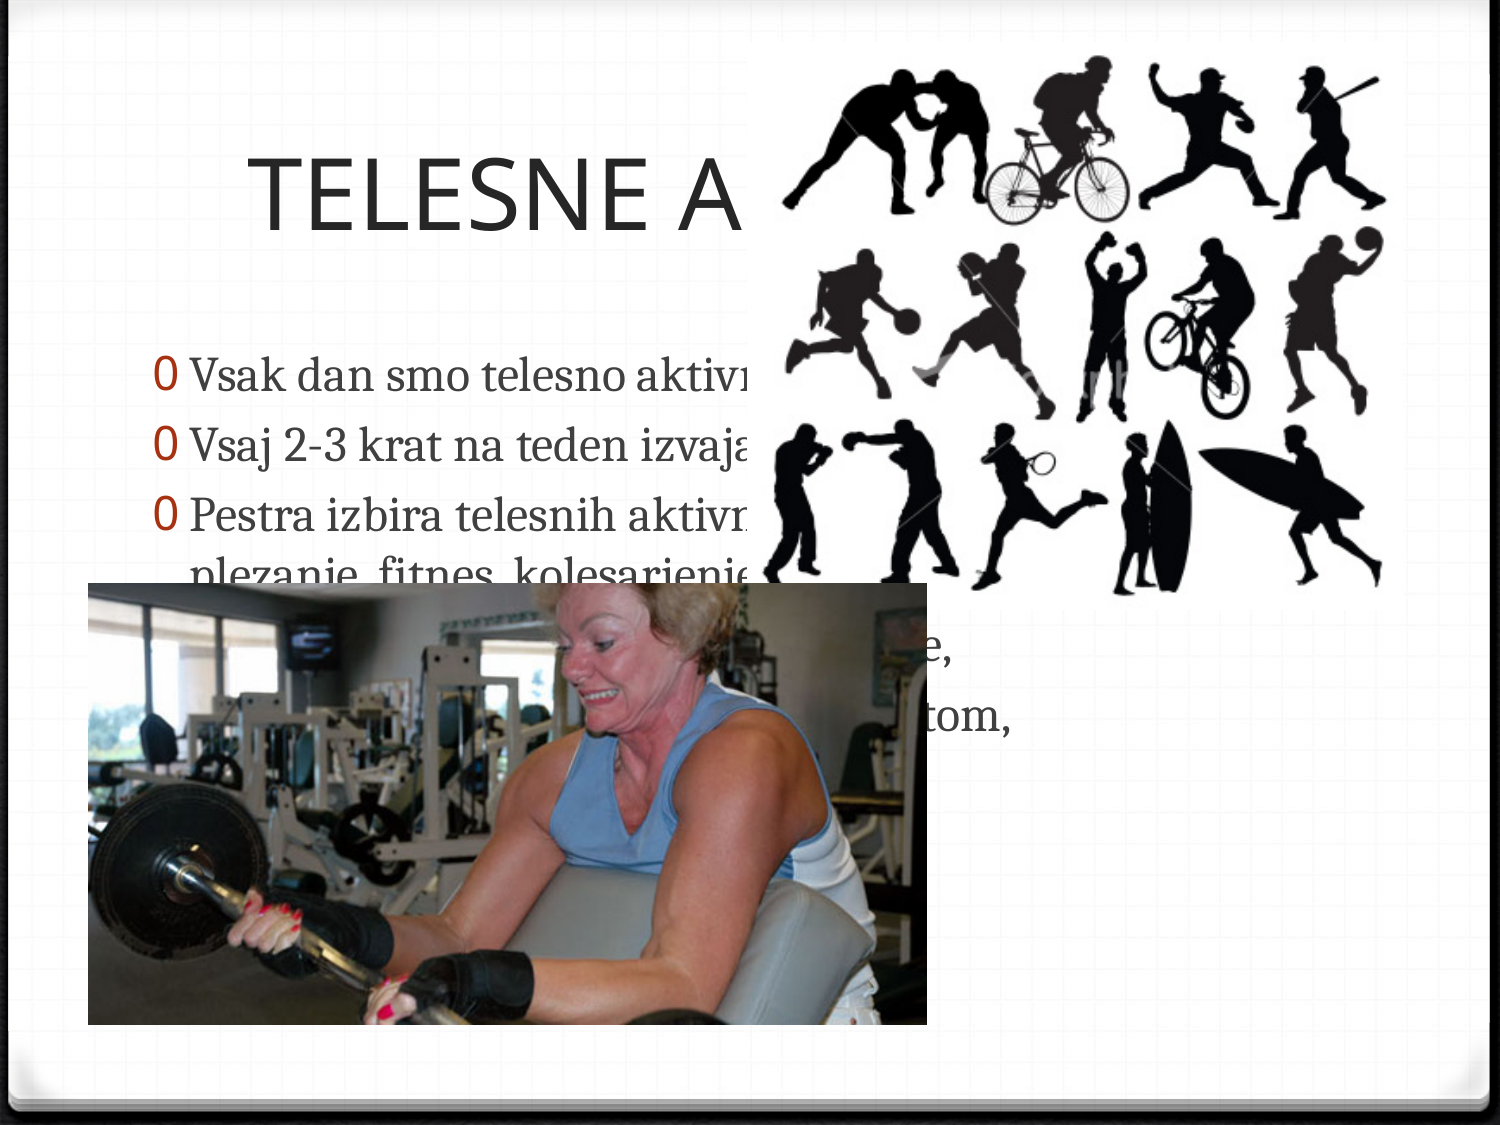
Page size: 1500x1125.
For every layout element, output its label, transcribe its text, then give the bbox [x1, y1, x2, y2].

picture [0, 0, 1500, 1125]
list Vsak dan smo telesno aktivni vsaj pol ure, Vsaj 2-3 krat na teden izvajamo vaje za krepitev mišic, Pestra izbira telesnih aktivnosti (hoja, tek, plavanje, plezanje, fitnes, kolesarjenje,…), Namesto dvigala uporabimo stopnice, Raje hodimo kot, da se bi peljali z avtom, . . . [934, 618, 1363, 983]
list Vsak dan smo telesno aktivni vsaj pol ure, Vsaj 2-3 krat na teden izvajamo vaje za krepitev mišic, Pestra izbira telesnih aktivnosti (hoja, tek, plavanje, plezanje, fitnes, kolesarjenje,…), Namesto dvigala uporabimo stopnice, Raje hodimo kot, da se bi peljali z avtom, . . . [137, 334, 741, 579]
title TELESNE AKTIVNOSTI [90, 71, 741, 309]
